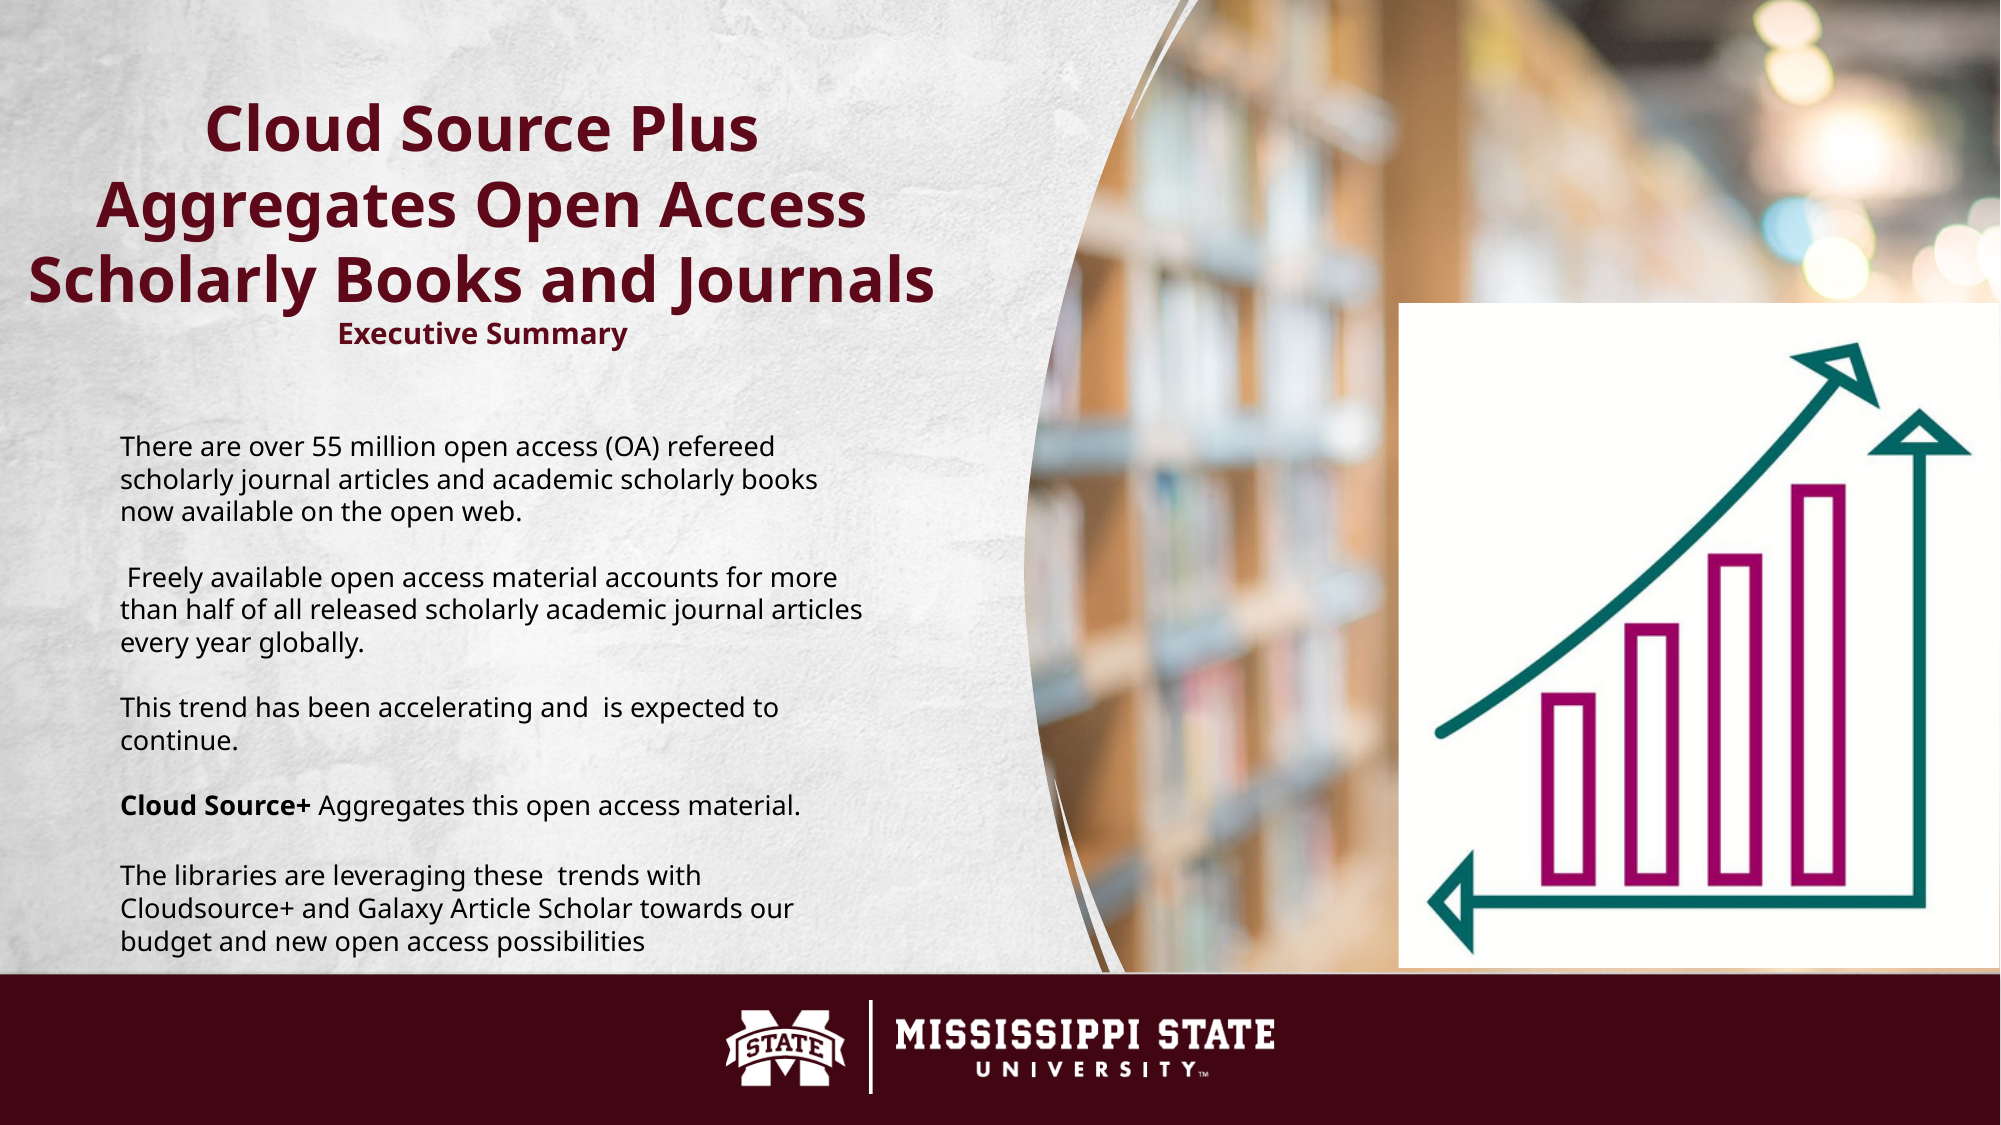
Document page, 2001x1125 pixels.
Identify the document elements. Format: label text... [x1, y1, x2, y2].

list There are over 55 million open access (OA) refereed scholarly journal articles and academic scholarly books now available on the open web. Freely available open access material accounts for more than half of all released scholarly academic journal articles every year globally. This trend has been accelerating and is expected to continue. Cloud Source+ Aggregates this open access material. The libraries are leveraging these trends with Cloudsource+ and Galaxy Article Scholar towards our budget and new open access possibilities [105, 421, 882, 967]
picture [1023, 0, 2001, 973]
title Cloud Source Plus Aggregates Open Access Scholarly Books and Journals Executive Summary [13, 37, 953, 359]
